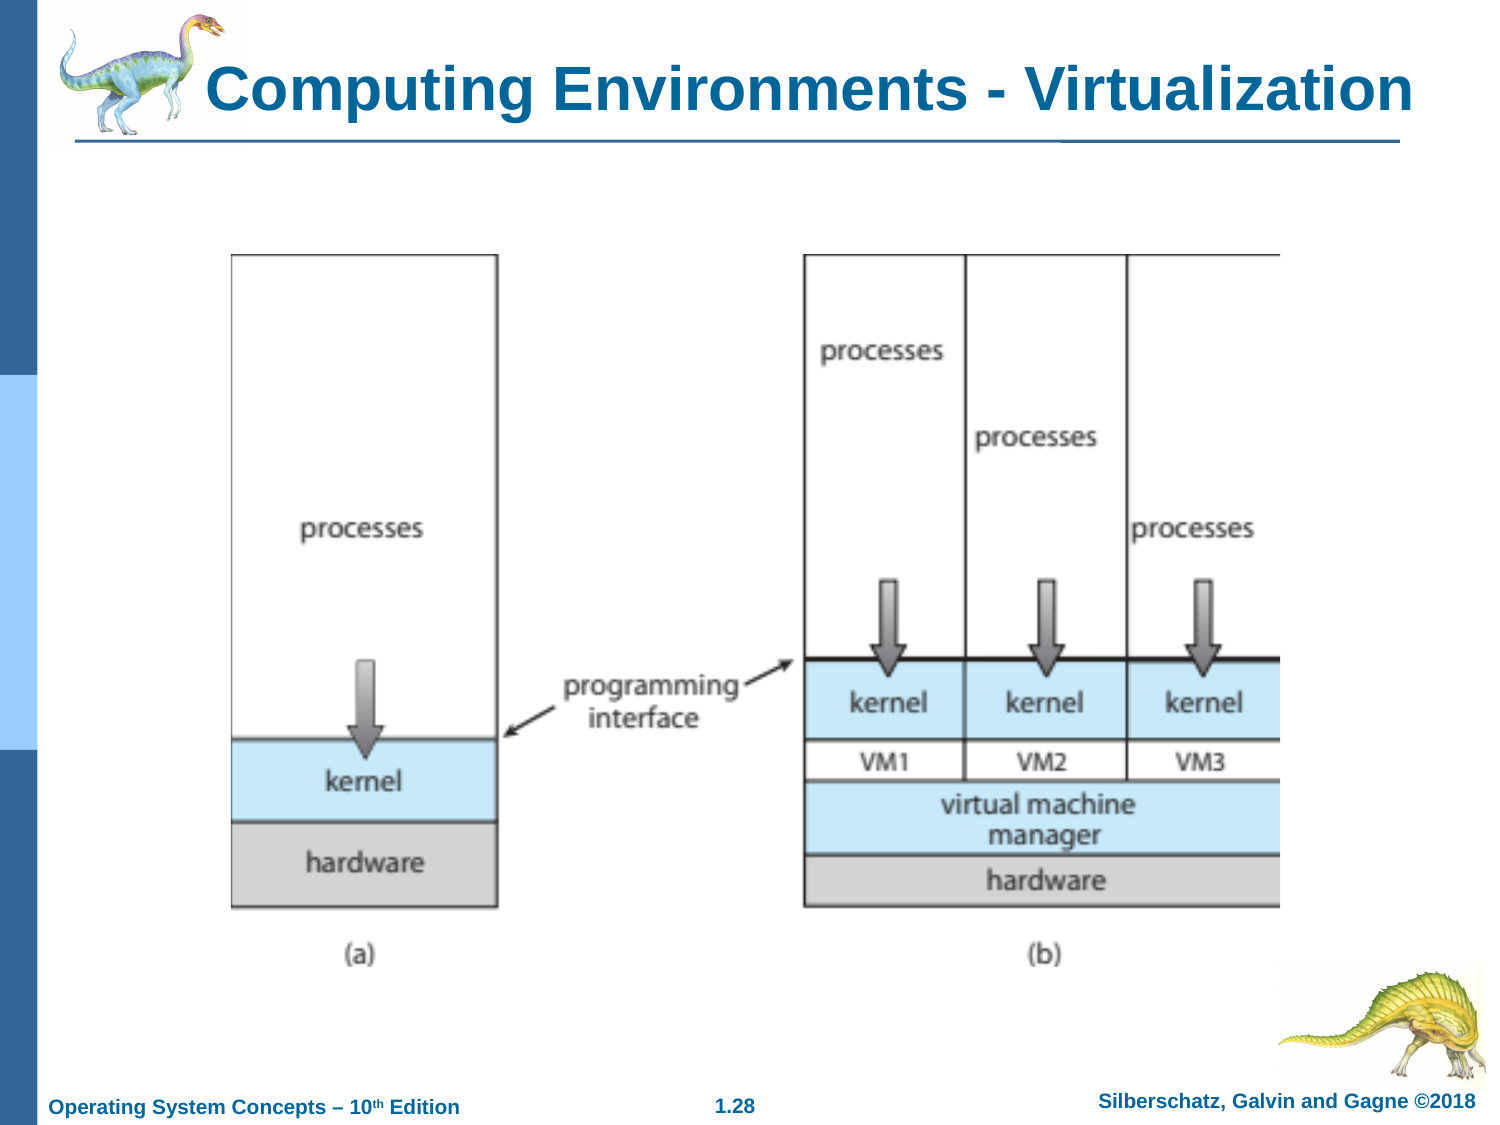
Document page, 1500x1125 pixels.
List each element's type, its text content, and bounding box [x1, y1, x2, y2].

title Computing Environments - Virtualization [183, 31, 1438, 131]
picture [46, 0, 243, 149]
picture [230, 254, 1486, 1090]
